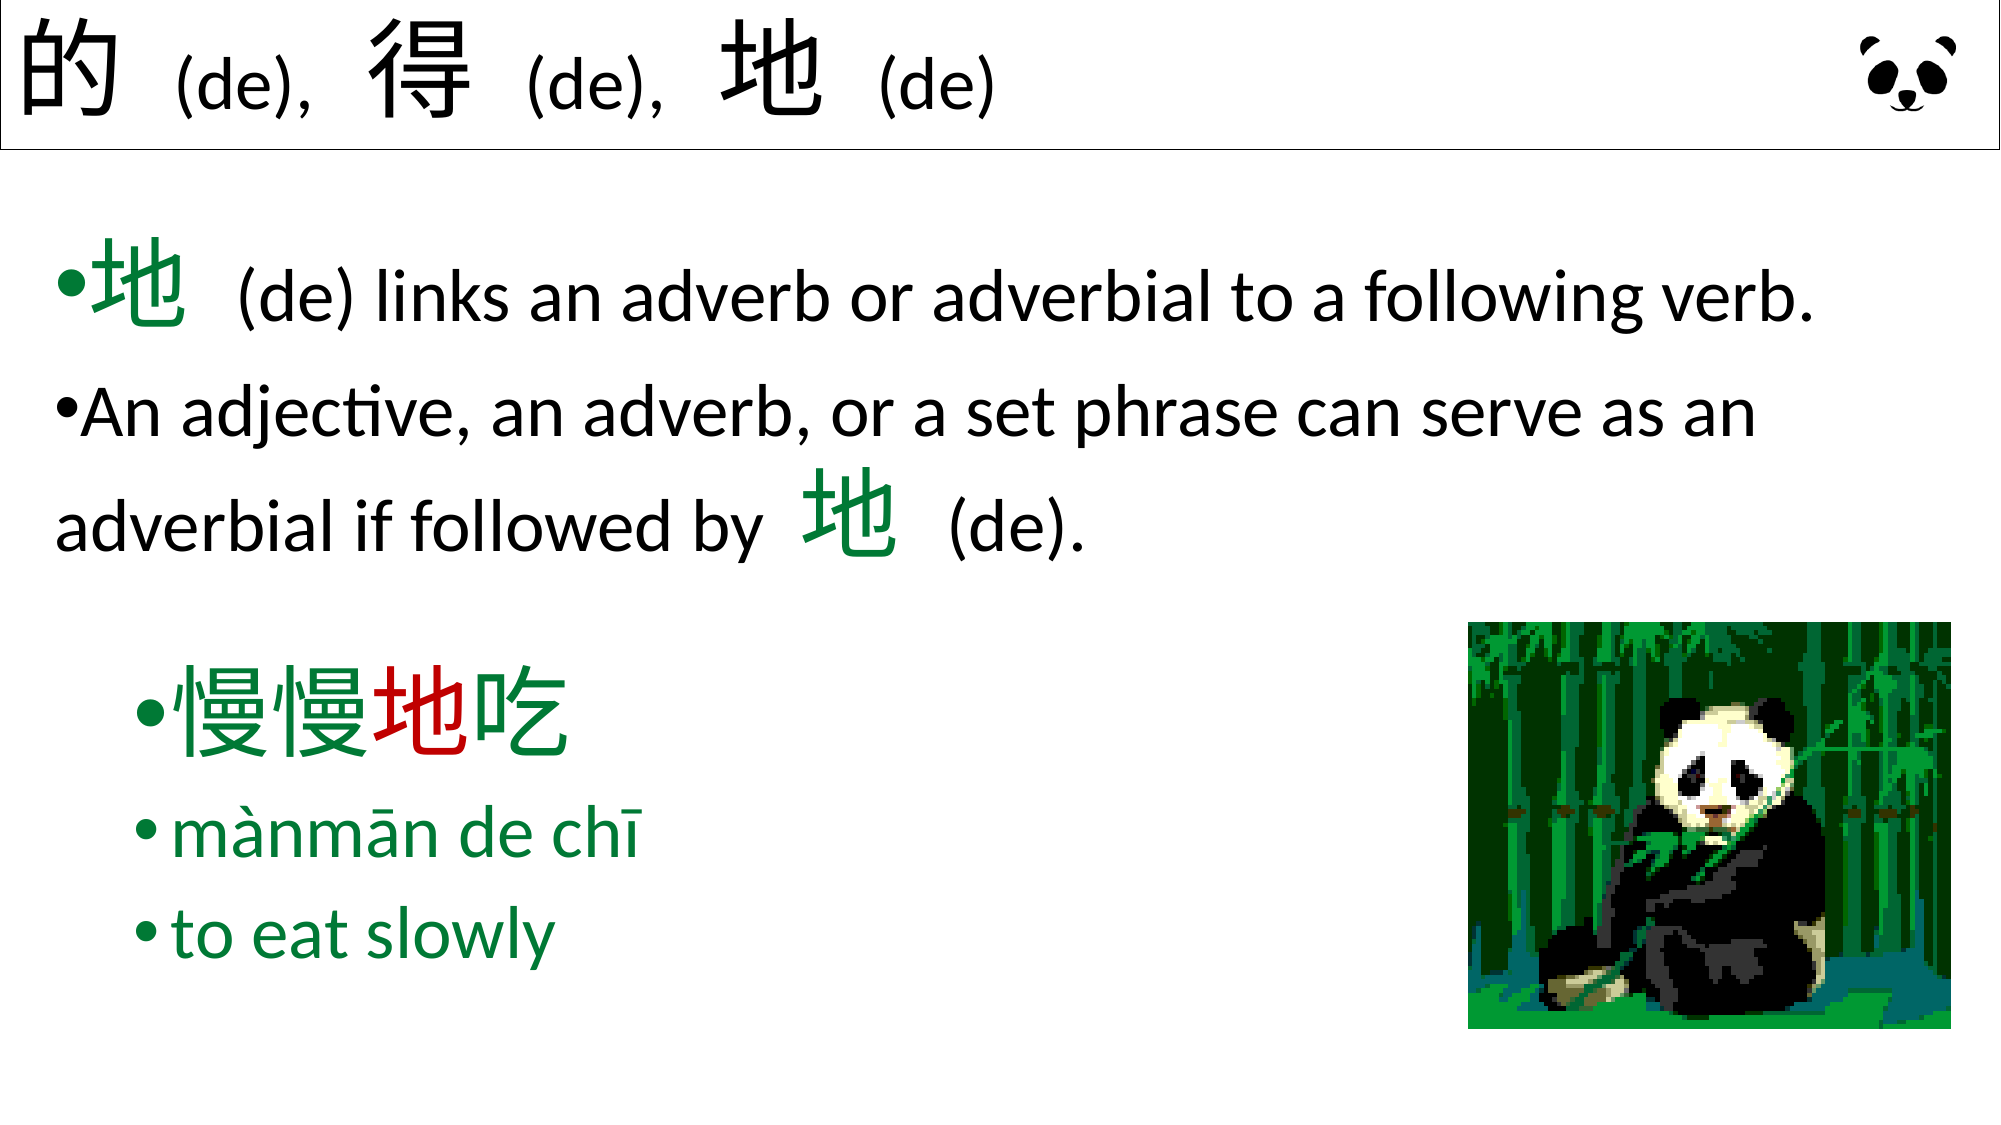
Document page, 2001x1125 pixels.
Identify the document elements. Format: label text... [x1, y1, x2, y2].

text_box 地 (de) links an adverb or adverbial to a following verb. An adjective, an adverb, or a set phrase can serve as an adverbial if followed by 地 (de). [39, 214, 1882, 685]
text_box 的 (de), 得 (de), 地 (de) [0, 0, 2000, 150]
text_box 慢慢地吃 mànmān de chī to eat slowly [118, 656, 1241, 1062]
picture [1836, 13, 1971, 141]
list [1468, 622, 1951, 1029]
